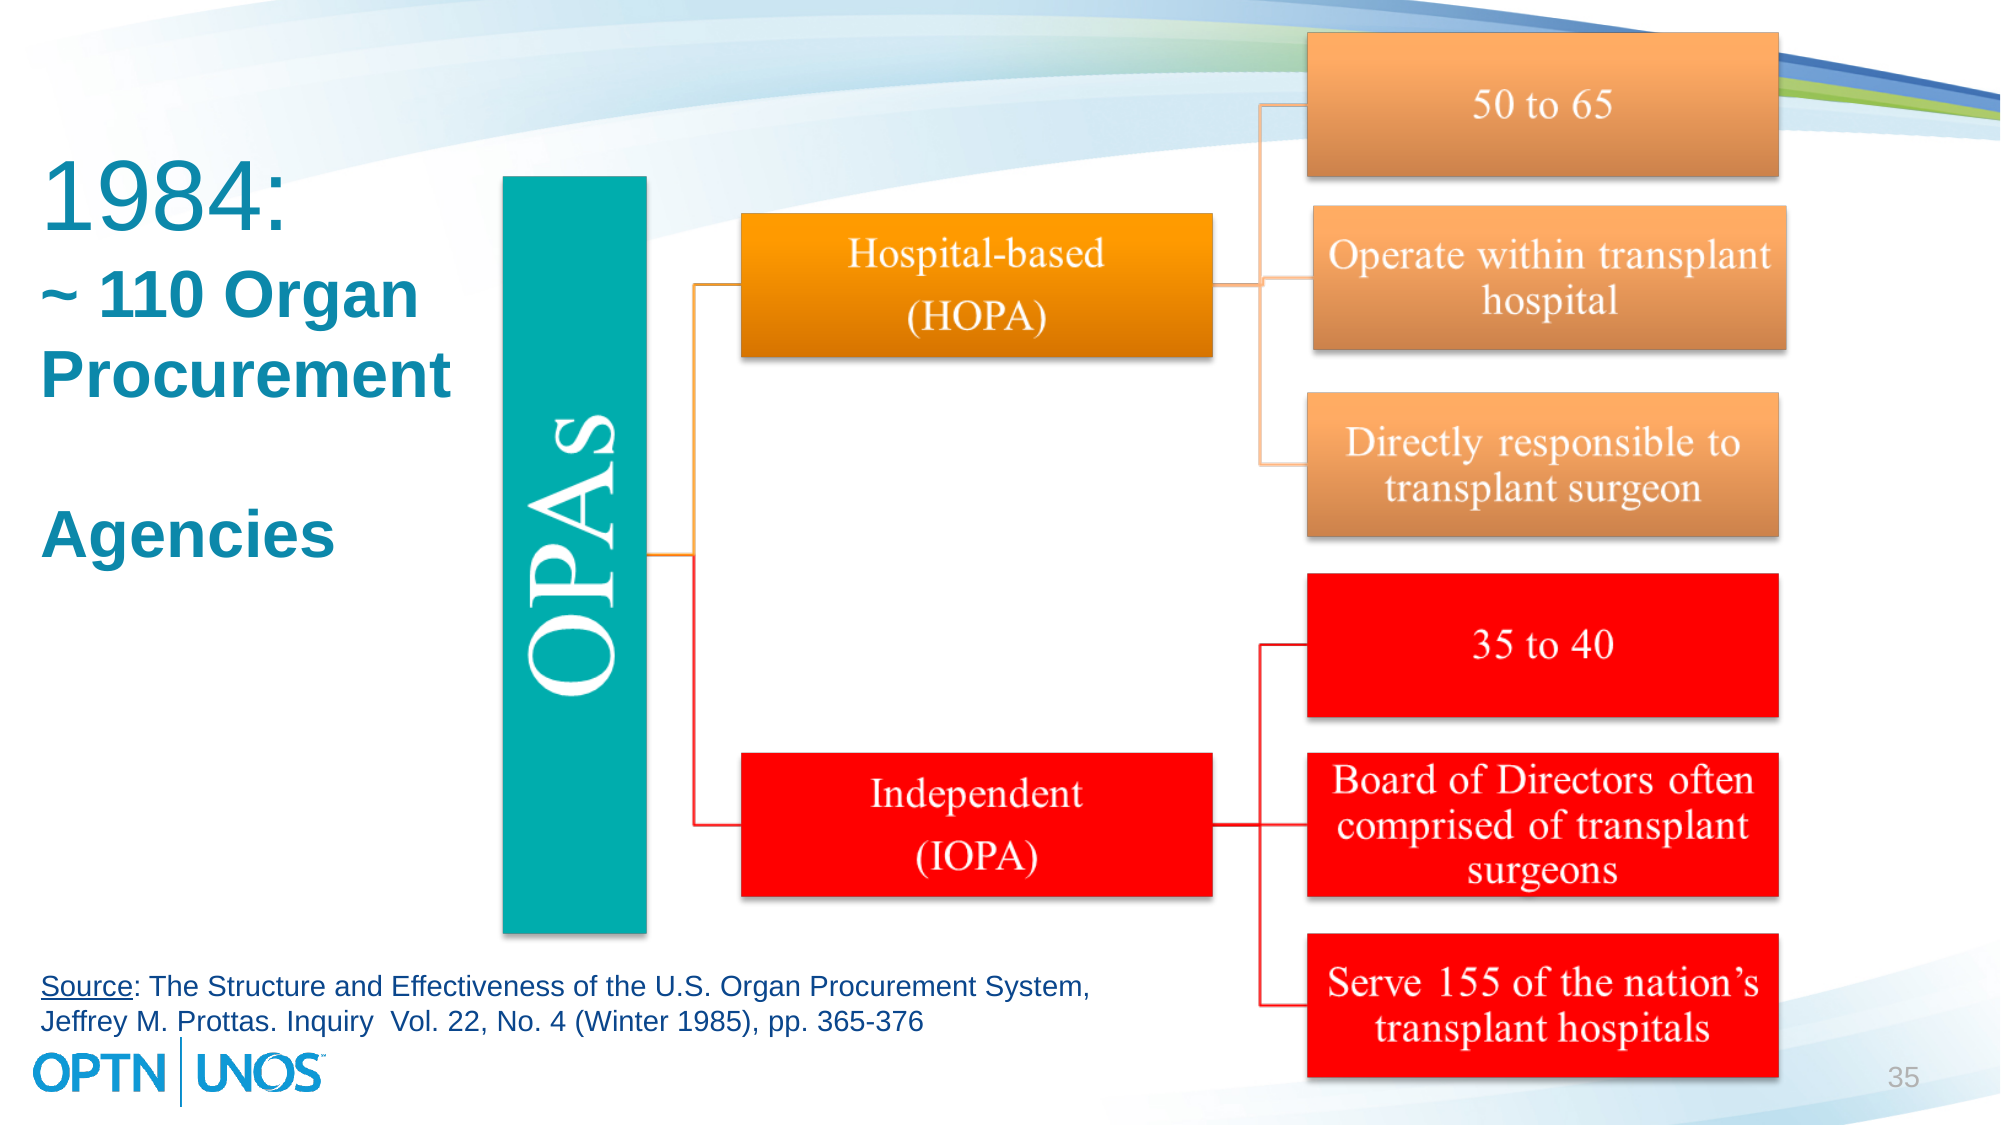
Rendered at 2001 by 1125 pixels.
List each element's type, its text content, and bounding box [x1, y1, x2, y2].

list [281, 29, 2000, 1091]
text_box Source: The Structure and Effectiveness of the U.S. Organ Procurement System, Jeffrey M. Prottas. Inquiry Vol. 22, No. 4 (Winter 1985), pp. 365-376 [25, 960, 274, 1045]
picture [0, 0, 2001, 1125]
title 1984: ~ 110 Organ Procurement Agencies [25, 121, 274, 580]
